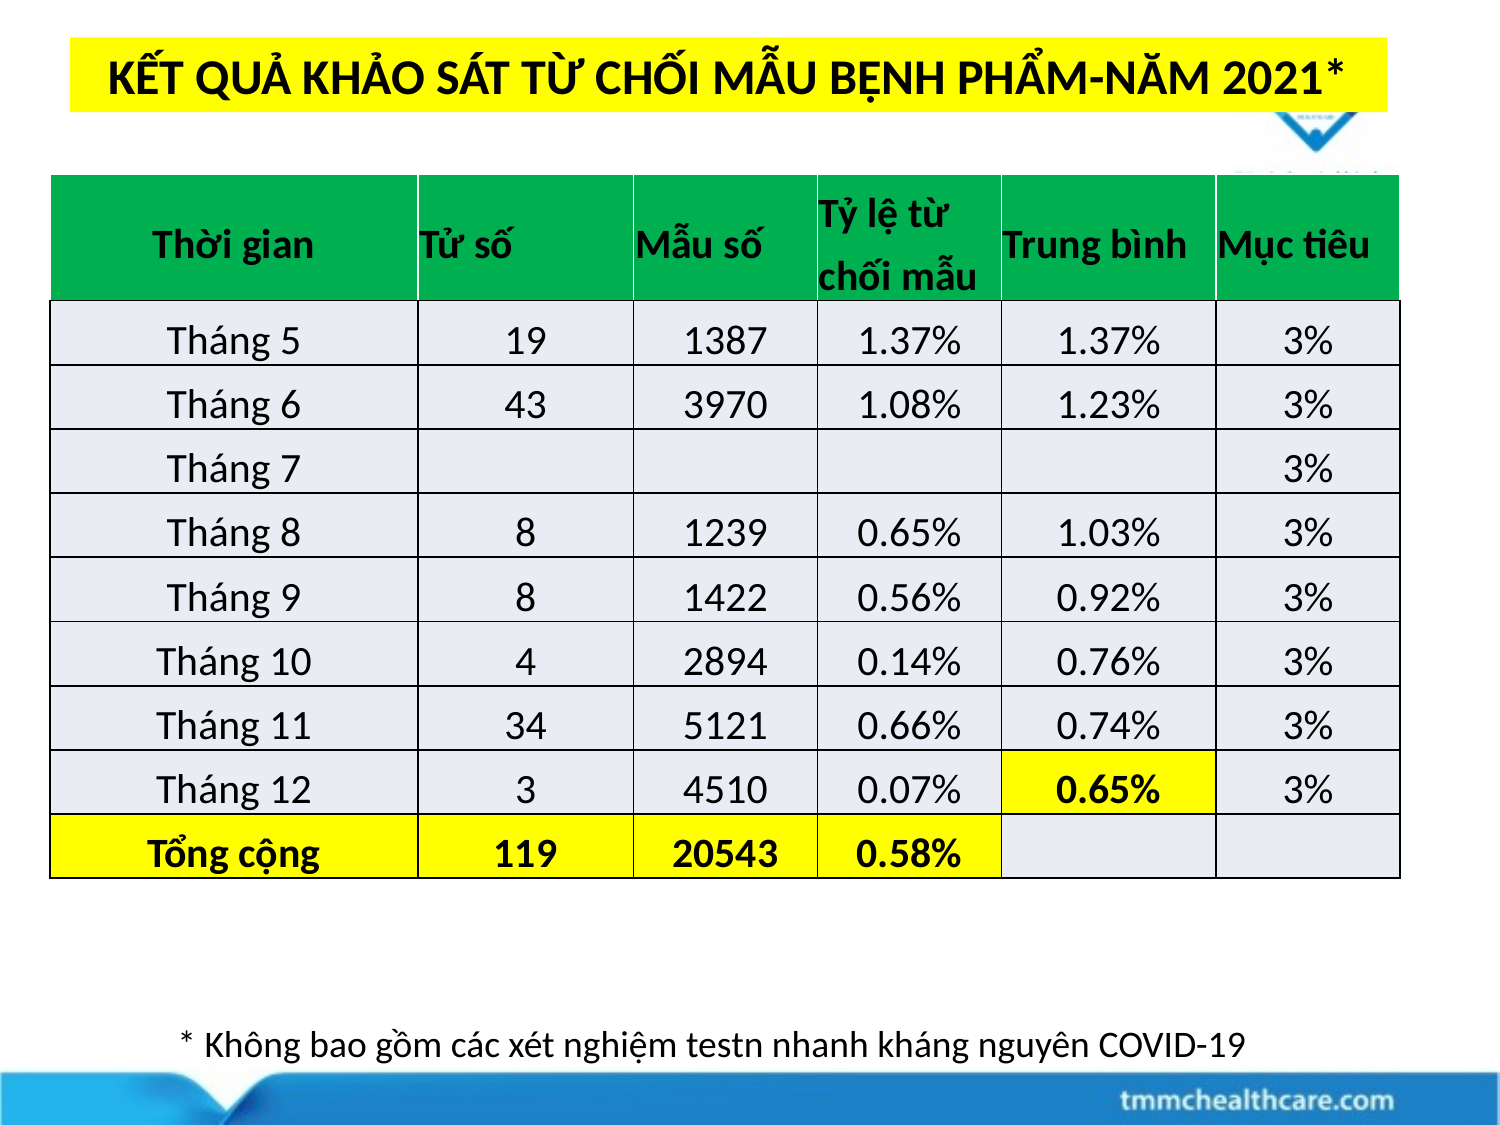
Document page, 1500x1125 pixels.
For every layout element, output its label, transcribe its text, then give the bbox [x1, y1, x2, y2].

table_cell 1.37% [1002, 301, 1215, 364]
table_cell 3% [1217, 494, 1399, 556]
table_cell [1217, 815, 1399, 877]
table_cell 1.03% [1002, 494, 1215, 556]
table_cell [1002, 430, 1215, 492]
table_cell 1.23% [1002, 366, 1215, 428]
table_cell 119 [419, 815, 633, 877]
table_cell 0.92% [1002, 558, 1215, 621]
text_box KẾT QUẢ KHẢO SÁT TỪ CHỐI MẪU BỆNH PHẨM-NĂM 2021* [69, 37, 1388, 113]
table_cell 1239 [634, 494, 817, 556]
table_cell 20543 [634, 815, 817, 877]
table_cell 1422 [634, 558, 817, 621]
table_cell [634, 430, 817, 492]
table_cell 0.14% [818, 622, 1001, 685]
table_header Tử số [419, 175, 633, 300]
table_cell [818, 430, 1001, 492]
table_cell Tháng 8 [51, 494, 417, 556]
table_cell Tháng 10 [51, 622, 417, 685]
table_cell 3% [1217, 687, 1399, 749]
table_cell Tháng 5 [51, 301, 417, 364]
table_cell 34 [419, 687, 633, 749]
table_cell [419, 430, 633, 492]
table_cell 3% [1217, 430, 1399, 492]
table_cell 3% [1217, 622, 1399, 685]
table_header Mẫu số [634, 175, 817, 300]
table_cell 43 [419, 366, 633, 428]
table_cell Tháng 6 [51, 366, 417, 428]
text_box * Không bao gồm các xét nghiệm testn nhanh kháng nguyên COVID-19 [162, 1012, 1343, 1073]
table_header Trung bình [1002, 175, 1215, 300]
table_cell 4510 [634, 751, 817, 813]
table_cell Tháng 12 [51, 751, 417, 813]
table_cell 3 [419, 751, 633, 813]
table_cell 0.65% [1002, 751, 1215, 813]
table_cell 3% [1217, 366, 1399, 428]
table_cell 1.08% [818, 366, 1001, 428]
table_cell 3% [1217, 558, 1399, 621]
table_cell Tháng 11 [51, 687, 417, 749]
table_cell 1387 [634, 301, 817, 364]
table_cell 5121 [634, 687, 817, 749]
table_cell 0.65% [818, 494, 1001, 556]
table_header Mục tiêu [1217, 175, 1399, 300]
table_cell 1.37% [818, 301, 1001, 364]
picture [0, 0, 1500, 1125]
table_cell 0.58% [818, 815, 1001, 877]
table_cell 8 [419, 558, 633, 621]
table_cell 0.56% [818, 558, 1001, 621]
table_cell 4 [419, 622, 633, 685]
table_cell 0.66% [818, 687, 1001, 749]
table_cell 0.74% [1002, 687, 1215, 749]
table_cell 0.76% [1002, 622, 1215, 685]
table_cell 0.07% [818, 751, 1001, 813]
table_cell 3970 [634, 366, 817, 428]
table_cell 3% [1217, 751, 1399, 813]
table_cell [1002, 815, 1215, 877]
table_cell 19 [419, 301, 633, 364]
table_cell 3% [1217, 301, 1399, 364]
table_cell Tháng 7 [51, 430, 417, 492]
table_cell Tháng 9 [51, 558, 417, 621]
table_header Thời gian [51, 175, 417, 300]
table_cell Tổng cộng [51, 815, 417, 877]
table_header Tỷ lệ từ chối mẫu [818, 175, 1001, 300]
table_cell 8 [419, 494, 633, 556]
table_cell 2894 [634, 622, 817, 685]
